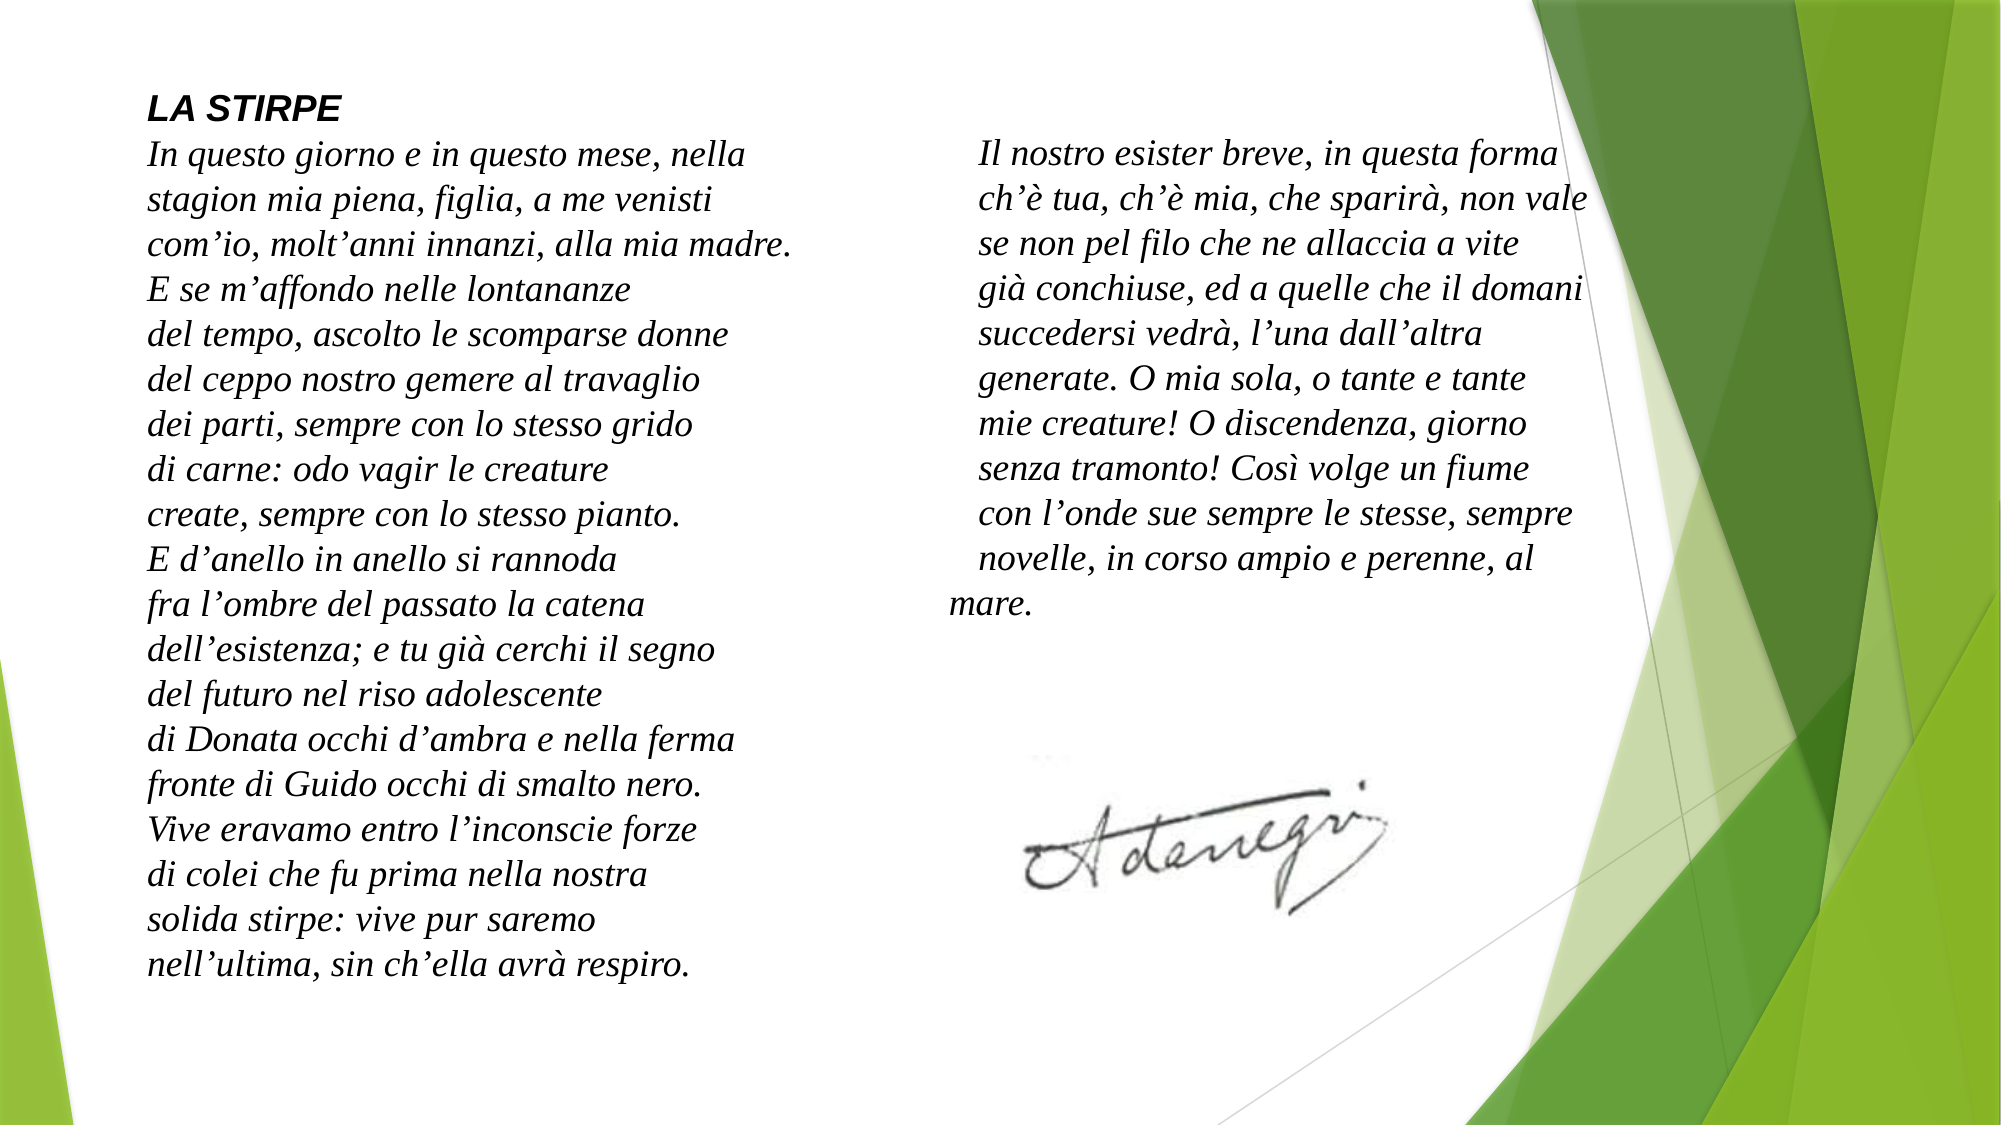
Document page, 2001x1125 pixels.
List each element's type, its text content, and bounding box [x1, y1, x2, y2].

picture [1008, 754, 1397, 923]
text_box La stirpe In questo giorno e in questo mese, nella stagion mia piena, figlia, a me venisti com’io, molt’anni innanzi, alla mia madre. E se m’affondo nelle lontananze del tempo, ascolto le scomparse donne del ceppo nostro gemere al travaglio dei parti, sempre con lo stesso grido di carne: odo vagir le creature create, sempre con lo stesso pianto. E d’anello in anello si rannoda fra l’ombre del passato la catena dell’esistenza; e tu già cerchi il segno del futuro nel riso adolescente di Donata occhi d’ambra e nella ferma fronte di Guido occhi di smalto nero. Vive eravamo entro l’inconscie forze di colei che fu prima nella nostra solida stirpe: vive pur saremo nell’ultima, sin ch’ella avrà respiro. [102, 76, 867, 991]
text_box Il nostro esister breve, in questa forma ch’è tua, ch’è mia, che sparirà, non vale se non pel filo che ne allaccia a vite già conchiuse, ed a quelle che il domani succedersi vedrà, l’una dall’altra generate. O mia sola, o tante e tante mie creature! O discendenza, giorno senza tramonto! Così volge un fiume con l’onde sue sempre le stesse, sempre novelle, in corso ampio e perenne, al mare. [934, 120, 1616, 631]
